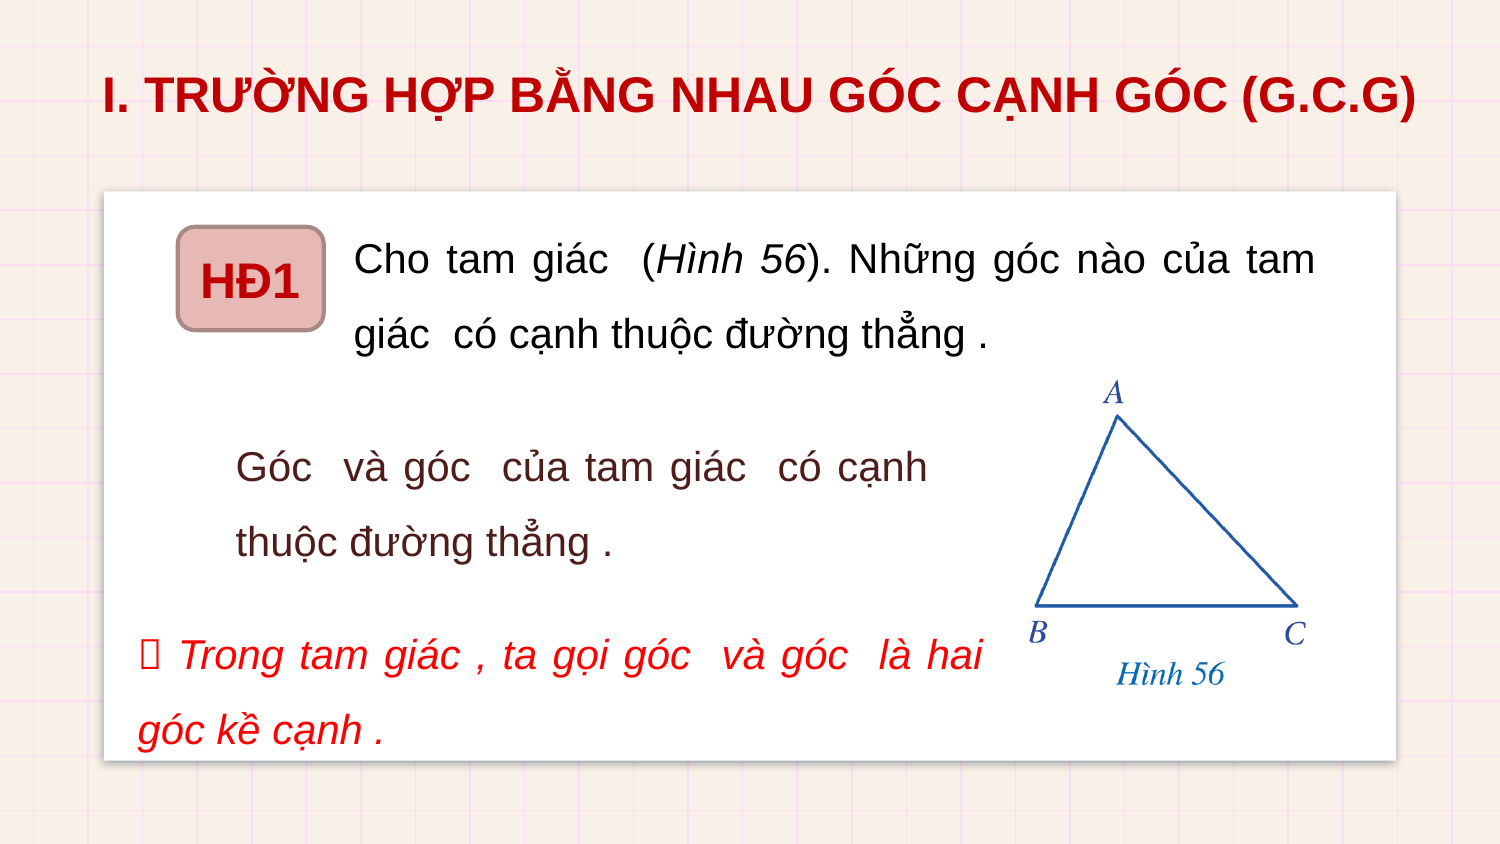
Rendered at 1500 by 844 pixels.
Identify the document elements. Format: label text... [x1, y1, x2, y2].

title I. TRƯỜNG HỢP BẰNG NHAU GÓC CẠNH GÓC (G.C.G) [87, 61, 1452, 125]
text_box [103, 191, 1396, 761]
text_box HĐ1 [175, 224, 326, 333]
picture [989, 369, 1353, 704]
